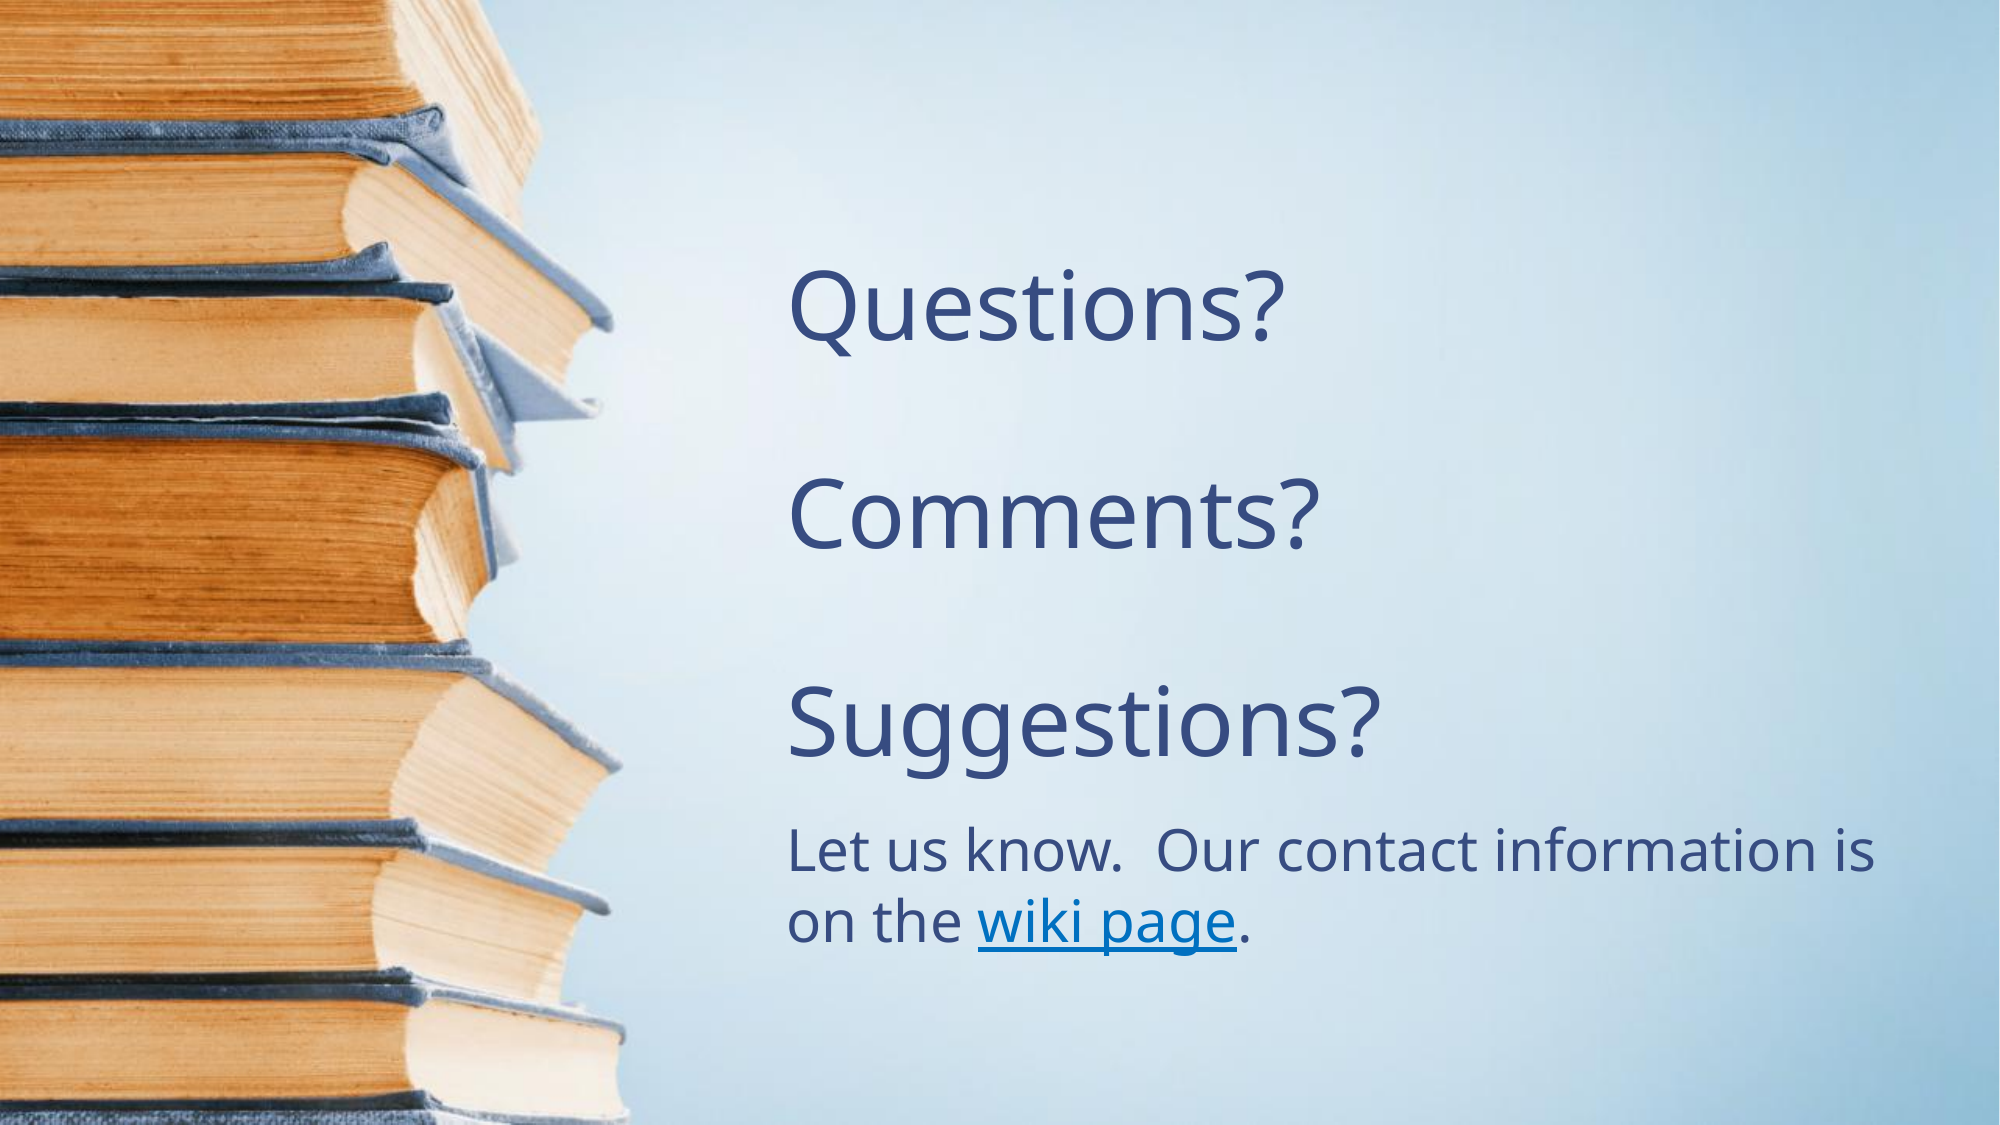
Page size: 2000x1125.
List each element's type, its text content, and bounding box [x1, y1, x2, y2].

subtitle Let us know. Our contact information is on the wiki page. [766, 808, 1917, 1013]
picture [0, 0, 2000, 1125]
title Questions? Comments? Suggestions? [766, 245, 1917, 787]
